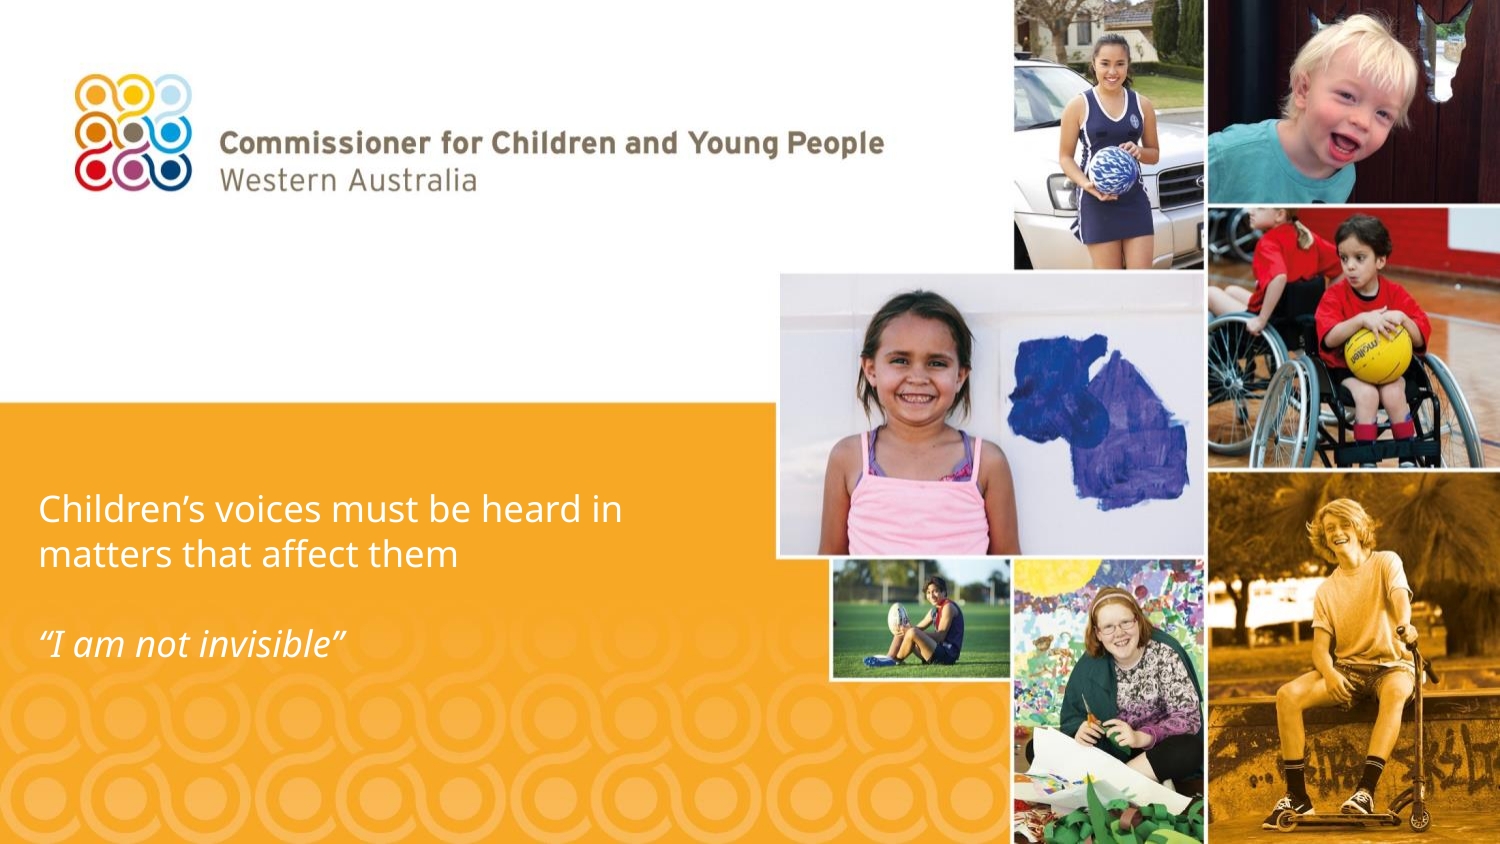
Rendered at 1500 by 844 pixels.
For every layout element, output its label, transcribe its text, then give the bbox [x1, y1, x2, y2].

title Children’s voices must be heard in matters that affect them “I am not invisible” [38, 486, 730, 668]
picture [0, 0, 1500, 844]
